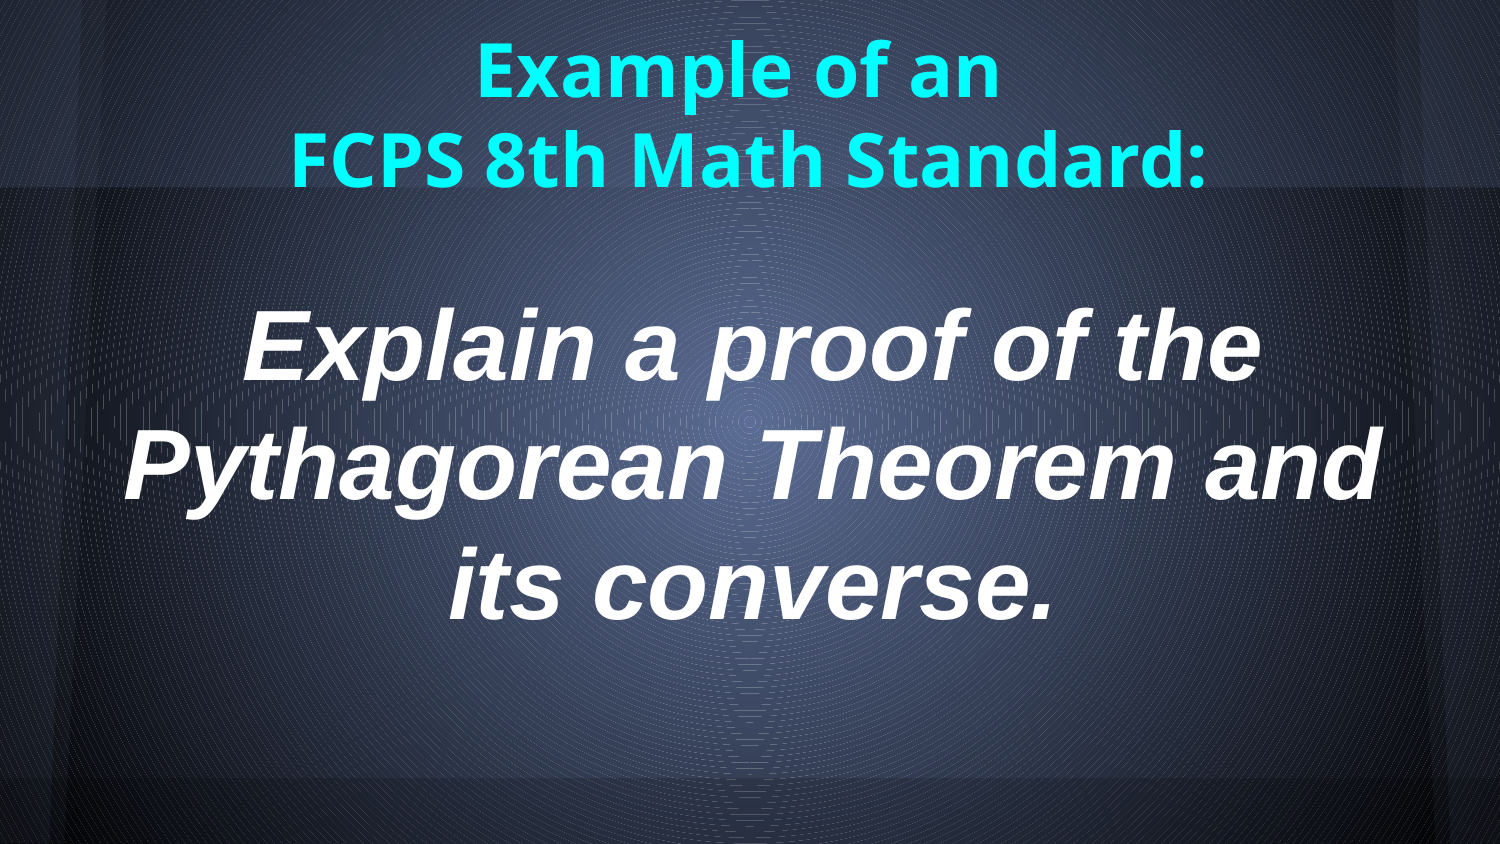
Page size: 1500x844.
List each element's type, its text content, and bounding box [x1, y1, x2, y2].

text_box Explain a proof of the Pythagorean Theorem and its converse. [73, 264, 1434, 792]
title Example of an FCPS 8th Math Standard: [14, 13, 1483, 218]
